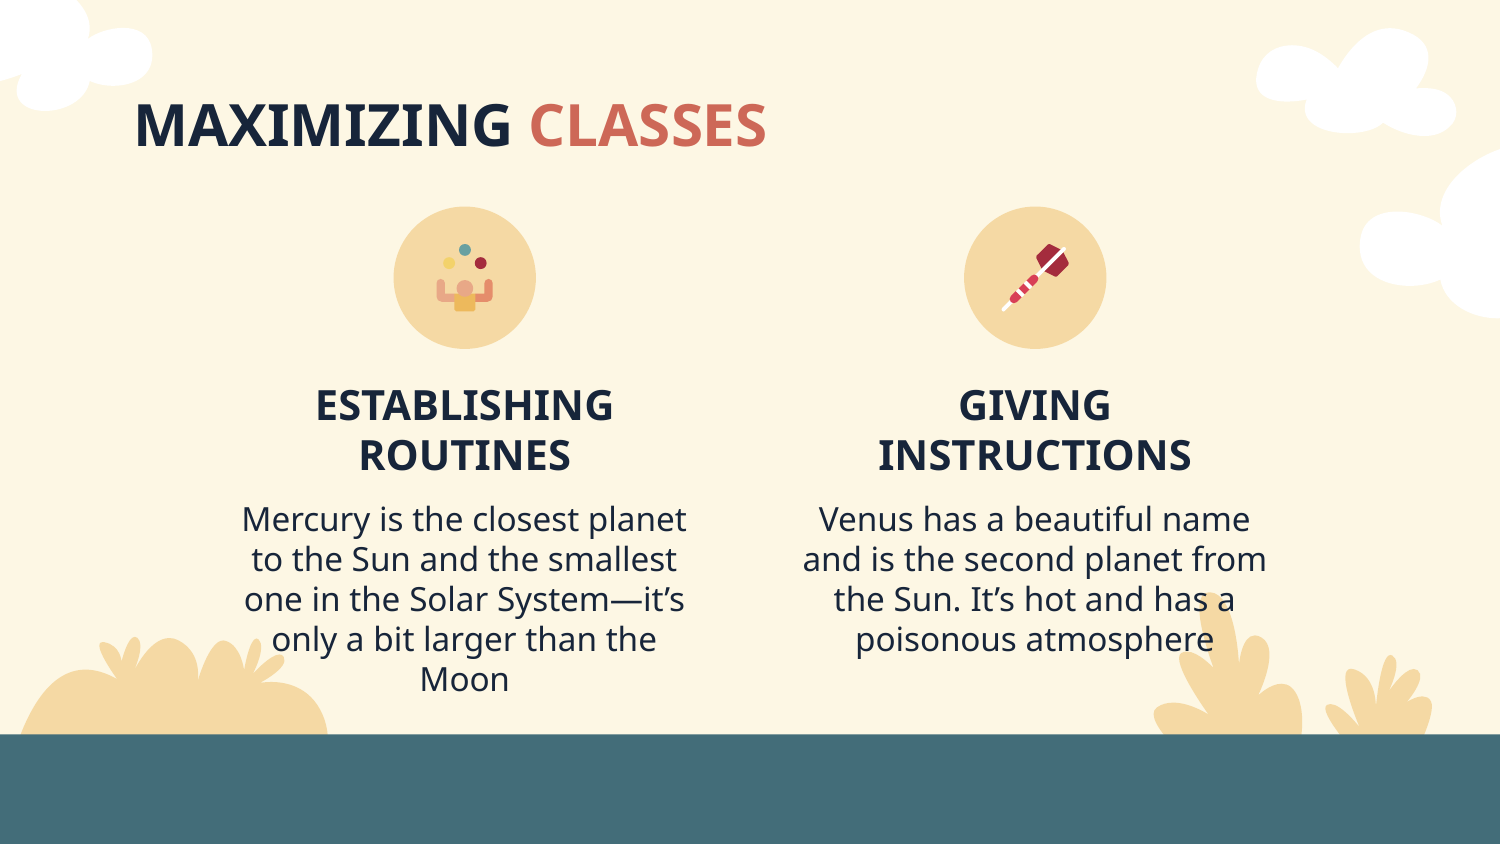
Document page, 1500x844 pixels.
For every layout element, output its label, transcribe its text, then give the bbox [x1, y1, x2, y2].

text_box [1001, 243, 1070, 312]
subtitle Venus has a beautiful name and is the second planet from the Sun. It’s hot and has a poisonous atmosphere [786, 498, 1284, 663]
subtitle ESTABLISHING ROUTINES [216, 378, 713, 483]
title MAXIMIZING CLASSES [118, 72, 1382, 167]
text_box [436, 243, 493, 312]
subtitle Mercury is the closest planet to the Sun and the smallest one in the Solar System—it’s only a bit larger than the Moon [216, 498, 713, 663]
text_box [964, 206, 1107, 349]
text_box [393, 206, 536, 349]
subtitle GIVING INSTRUCTIONS [786, 378, 1284, 483]
